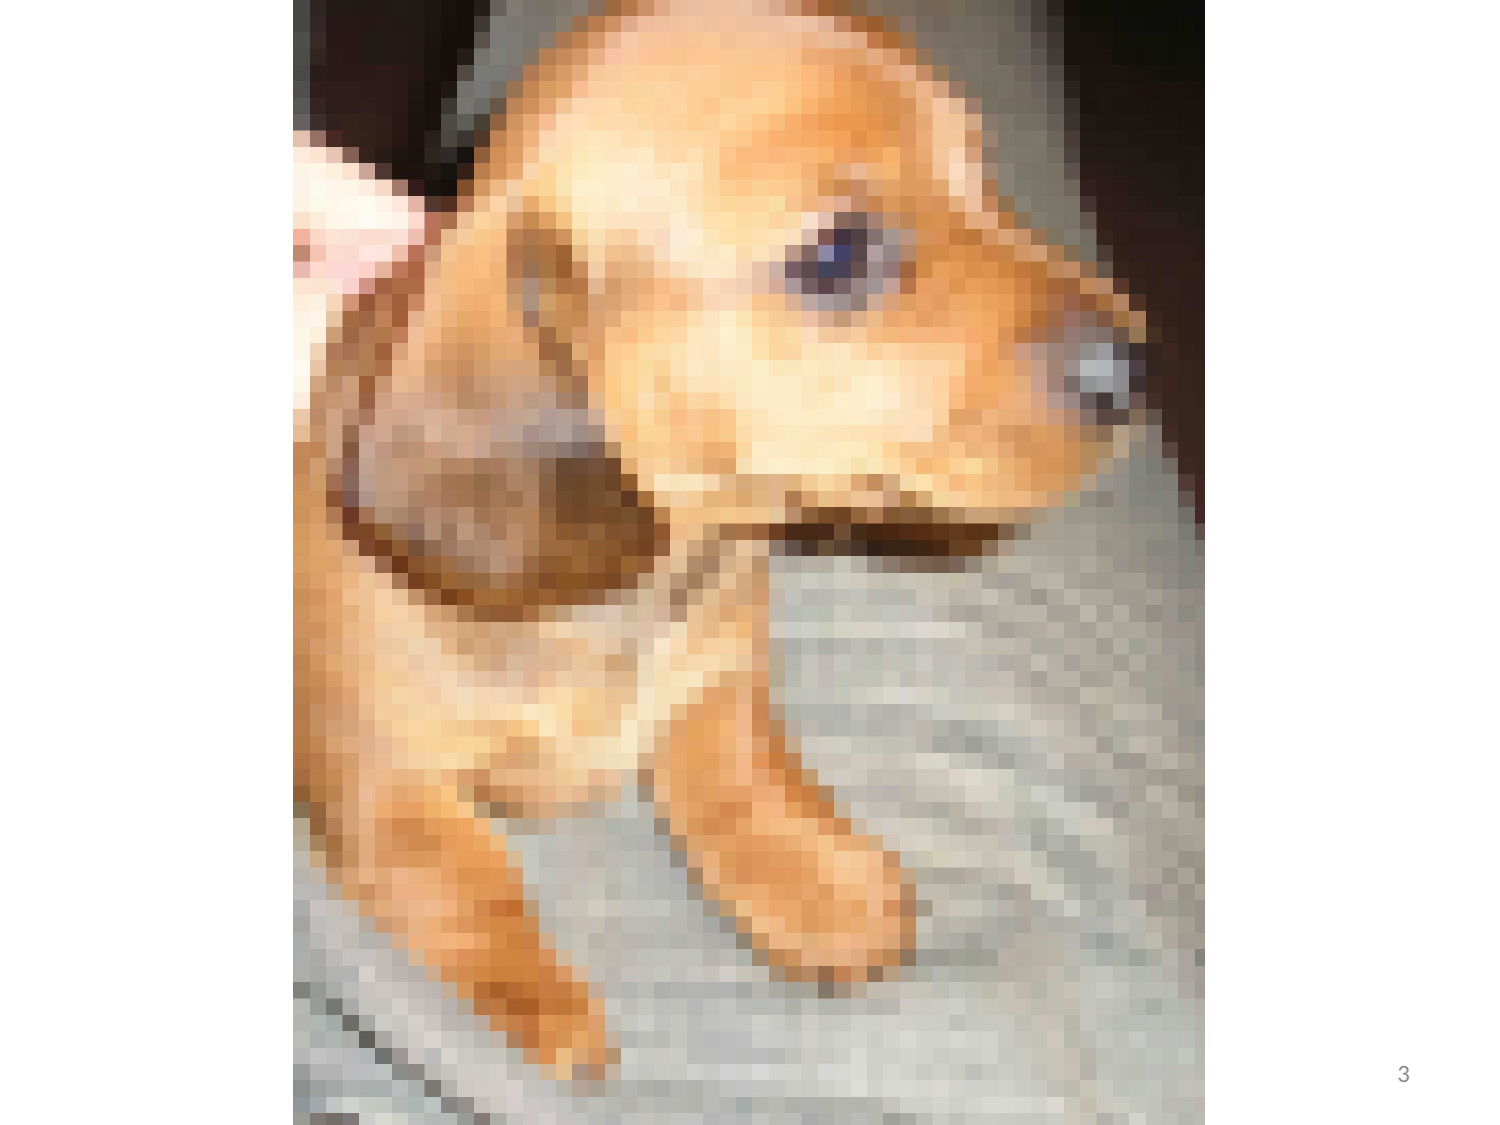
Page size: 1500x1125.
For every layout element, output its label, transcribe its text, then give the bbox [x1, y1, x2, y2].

picture [293, 0, 1205, 1125]
slide_number 3 [1212, 1042, 1425, 1103]
